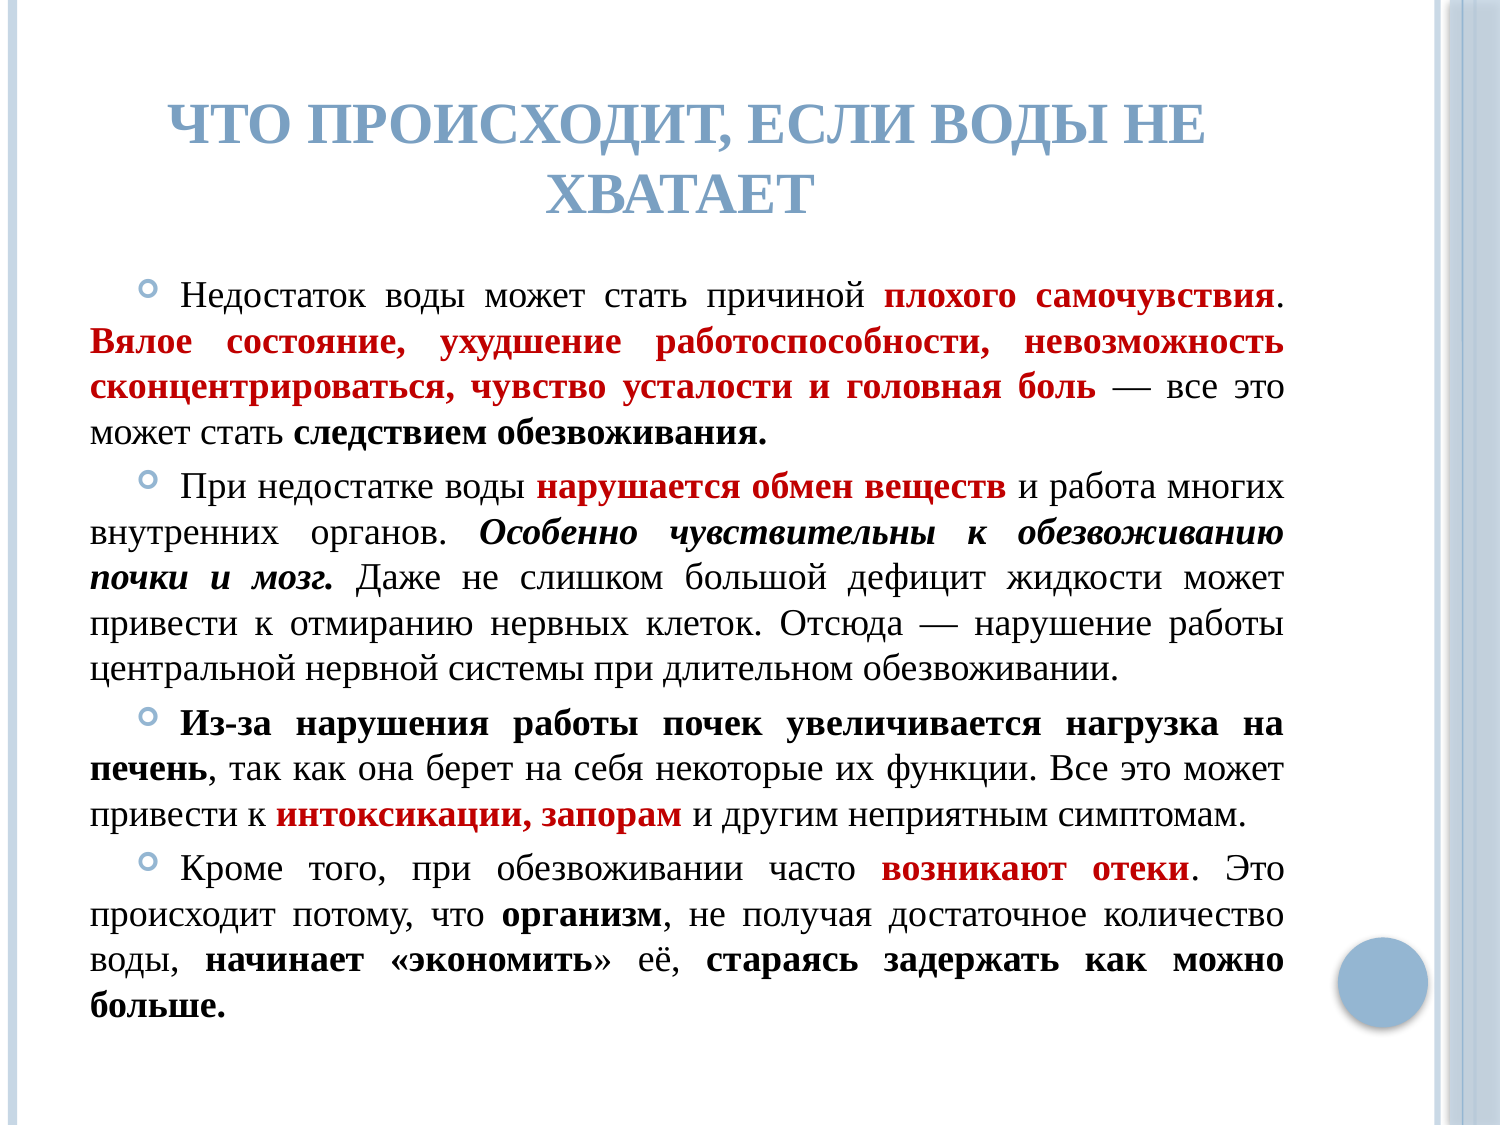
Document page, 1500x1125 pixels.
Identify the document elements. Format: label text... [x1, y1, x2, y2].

list Недостаток воды может стать причиной плохого самочувствия. Вялое состояние, ухудшение работоспособности, невозможность сконцентрироваться, чувство усталости и головная боль — все это может стать следствием обезвоживания. При недостатке воды нарушается обмен веществ и работа многих внутренних органов. Особенно чувствительны к обезвоживанию почки и мозг. Даже не слишком большой дефицит жидкости может привести к отмиранию нервных клеток. Отсюда — нарушение работы центральной нервной системы при длительном обезвоживании. Из-за нарушения работы почек увеличивается нагрузка на печень, так как она берет на себя некоторые их функции. Все это может привести к интоксикации, запорам и другим неприятным симптомам. Кроме того, при обезвоживании часто возникают отеки. Это происходит потому, что организм, не получая достаточное количество воды, начинает «экономить» её, стараясь задержать как можно больше. [75, 262, 1300, 1062]
title Что происходит, если воды не хватает [75, 45, 1300, 233]
